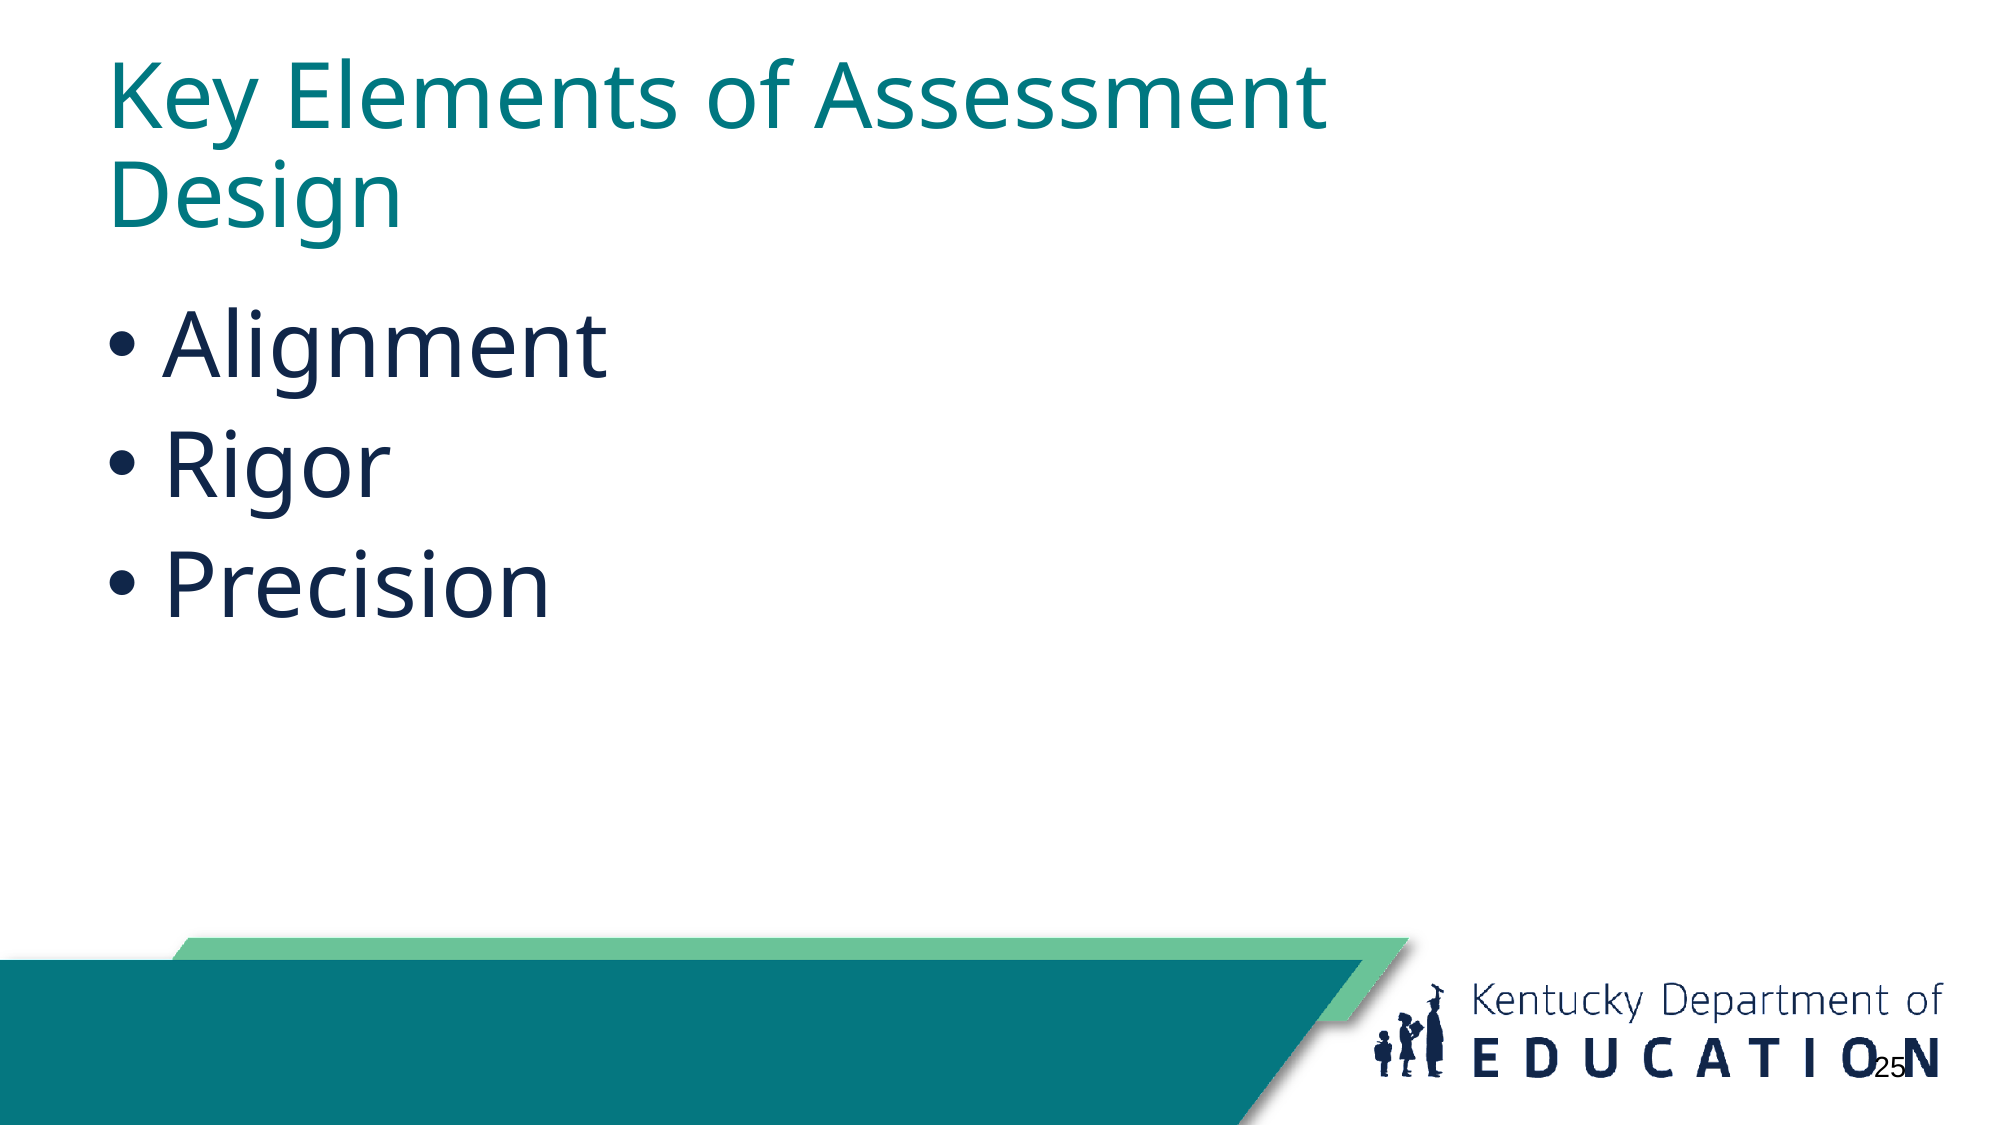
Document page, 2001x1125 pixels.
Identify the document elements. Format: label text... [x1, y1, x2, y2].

list Alignment Rigor Precision [91, 290, 1599, 1095]
slide_number 25 [1809, 1035, 1922, 1096]
picture [0, 0, 2001, 1125]
title Key Elements of Assessment Design [91, 42, 1502, 259]
